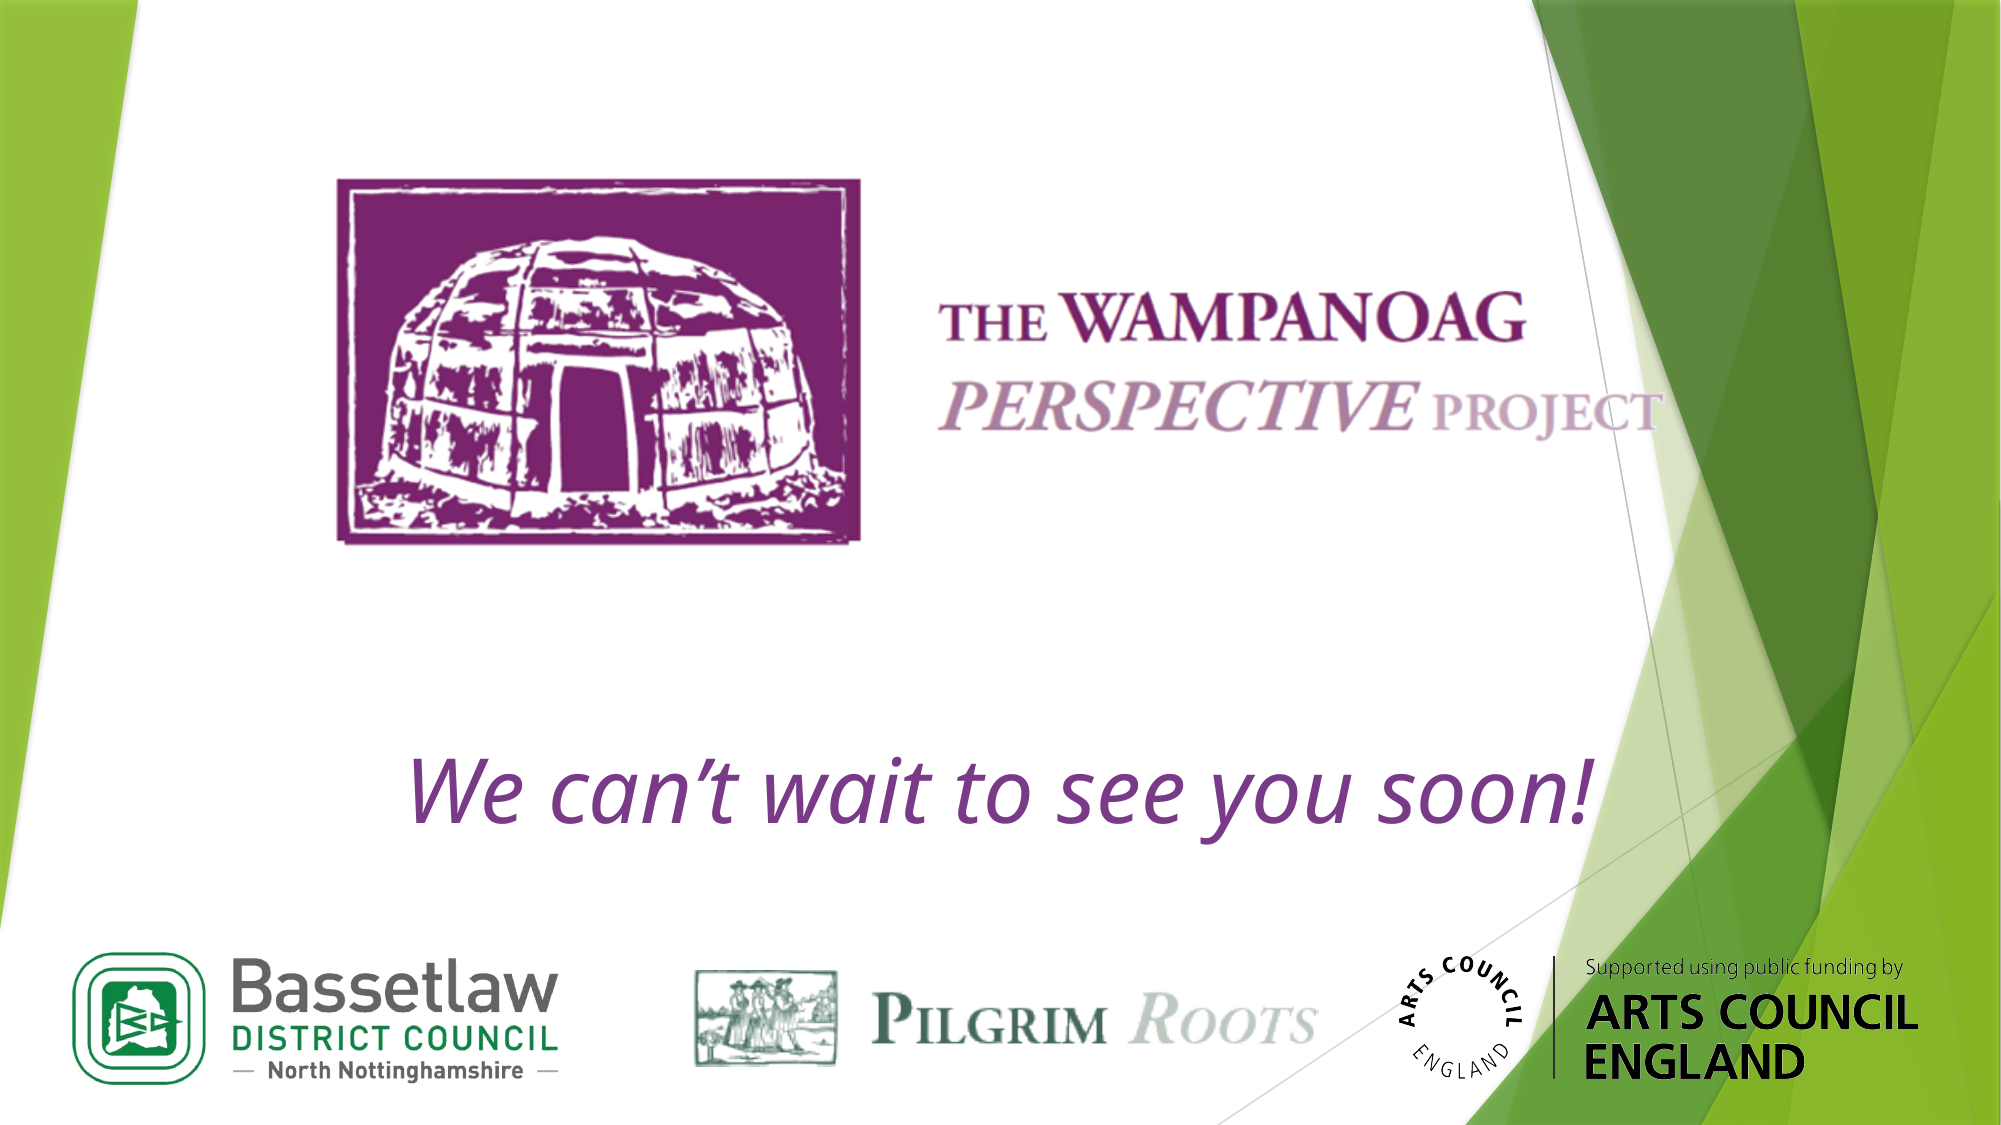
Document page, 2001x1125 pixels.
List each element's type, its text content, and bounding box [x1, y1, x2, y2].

picture [680, 970, 1320, 1067]
picture [45, 929, 579, 1108]
subtitle We can’t wait to see you soon! [124, 667, 1876, 851]
picture [270, 125, 1730, 602]
picture [1362, 926, 1955, 1111]
